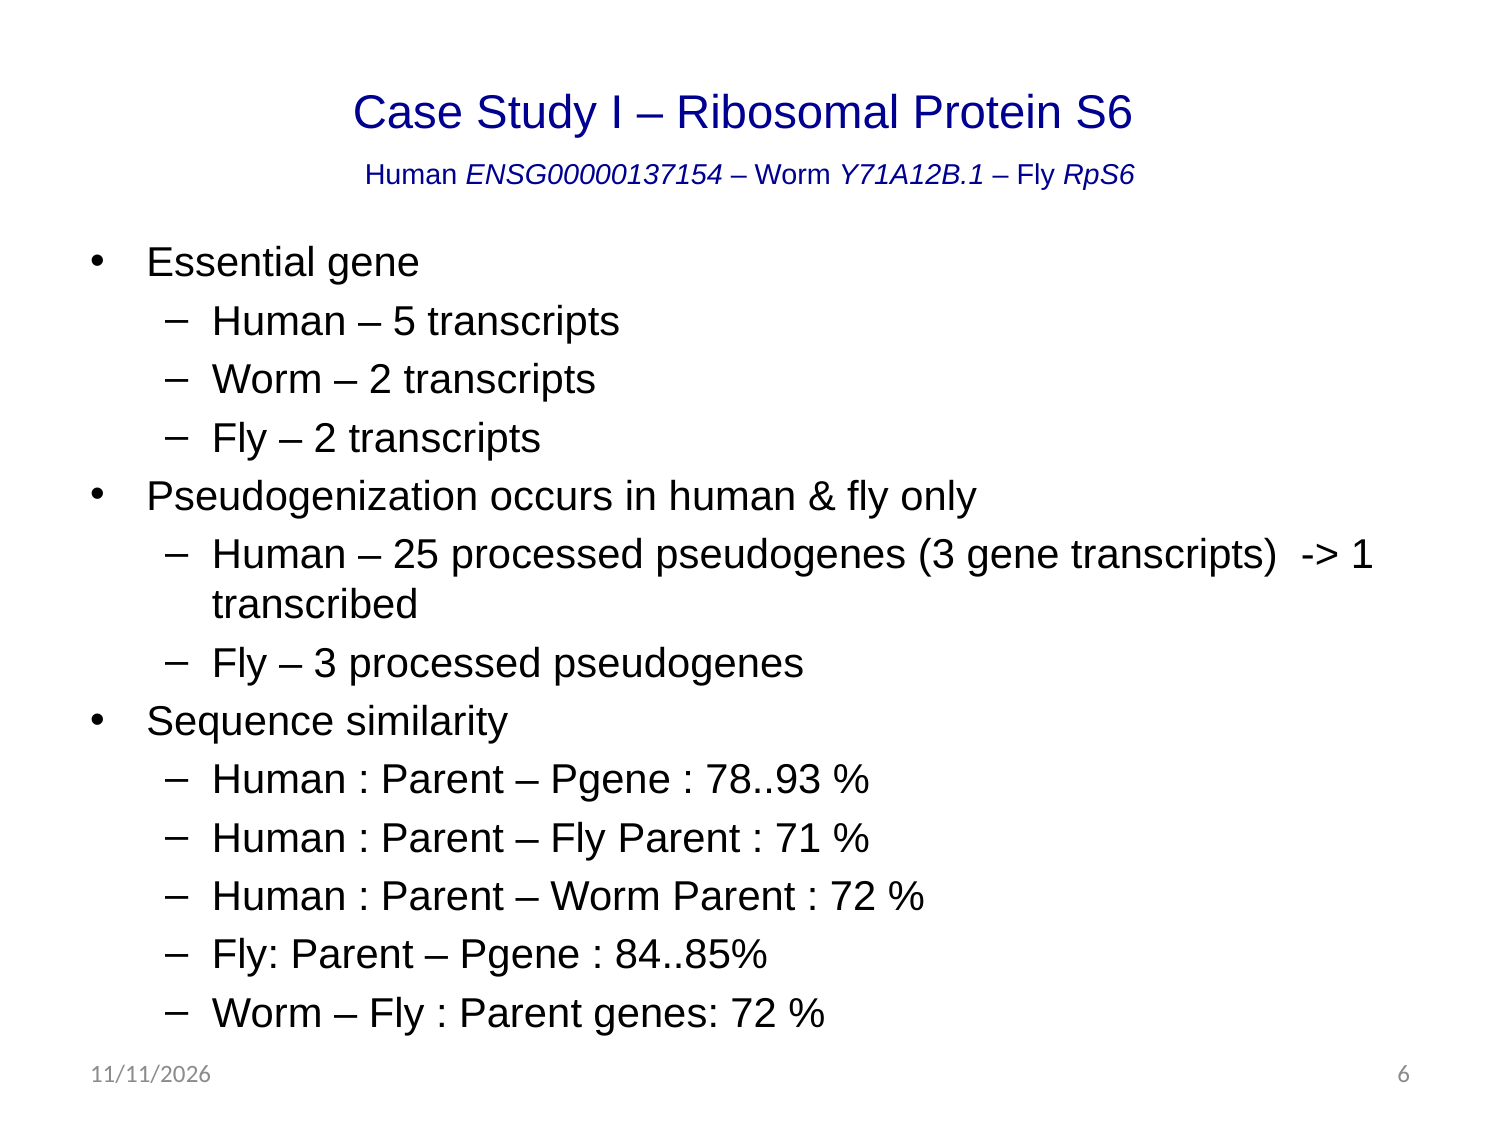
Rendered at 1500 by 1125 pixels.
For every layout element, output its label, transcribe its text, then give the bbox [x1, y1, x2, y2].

title Case Study I – Ribosomal Protein S6 Human ENSG00000137154 – Worm Y71A12B.1 – Fly RpS6 [75, 45, 1425, 227]
slide_number 6 [1074, 1042, 1425, 1103]
list Essential gene Human – 5 transcripts Worm – 2 transcripts Fly – 2 transcripts Pseudogenization occurs in human & fly only Human – 25 processed pseudogenes (3 gene transcripts) -> 1 transcribed Fly – 3 processed pseudogenes Sequence similarity Human : Parent – Pgene : 78..93 % Human : Parent – Fly Parent : 71 % Human : Parent – Worm Parent : 72 % Fly: Parent – Pgene : 84..85% Worm – Fly : Parent genes: 72 % [75, 227, 1425, 971]
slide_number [75, 1042, 425, 1103]
